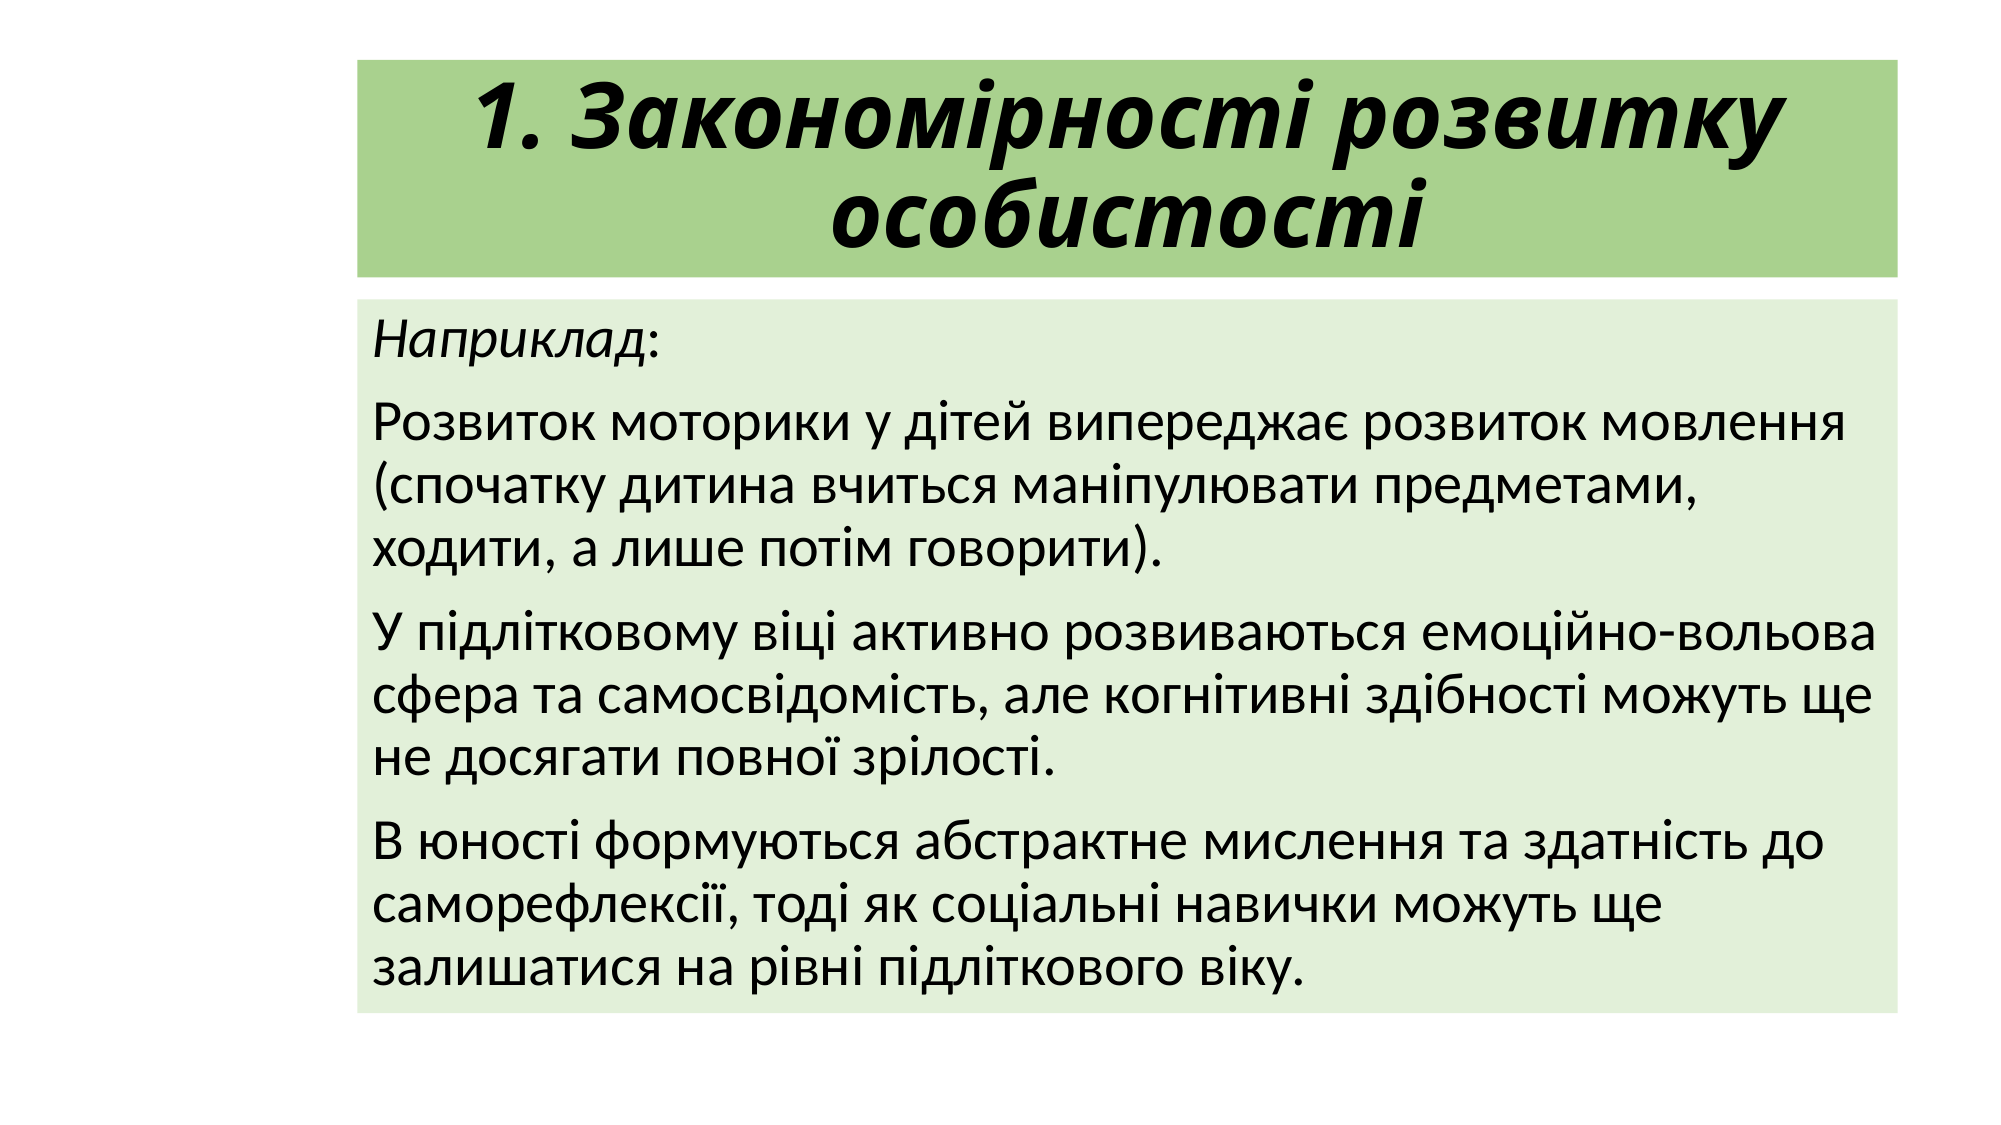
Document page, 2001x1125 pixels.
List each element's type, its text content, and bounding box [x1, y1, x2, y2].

title 1. Закономірності розвитку особистості [357, 59, 1898, 278]
list Наприклад: Розвиток моторики у дітей випереджає розвиток мовлення (спочатку дитина вчиться маніпулювати предметами, ходити, а лише потім говорити). У підлітковому віці активно розвиваються емоційно-вольова сфера та самосвідомість, але когнітивні здібності можуть ще не досягати повної зрілості. В юності формуються абстрактне мислення та здатність до саморефлексії, тоді як соціальні навички можуть ще залишатися на рівні підліткового віку. [357, 299, 1898, 1014]
